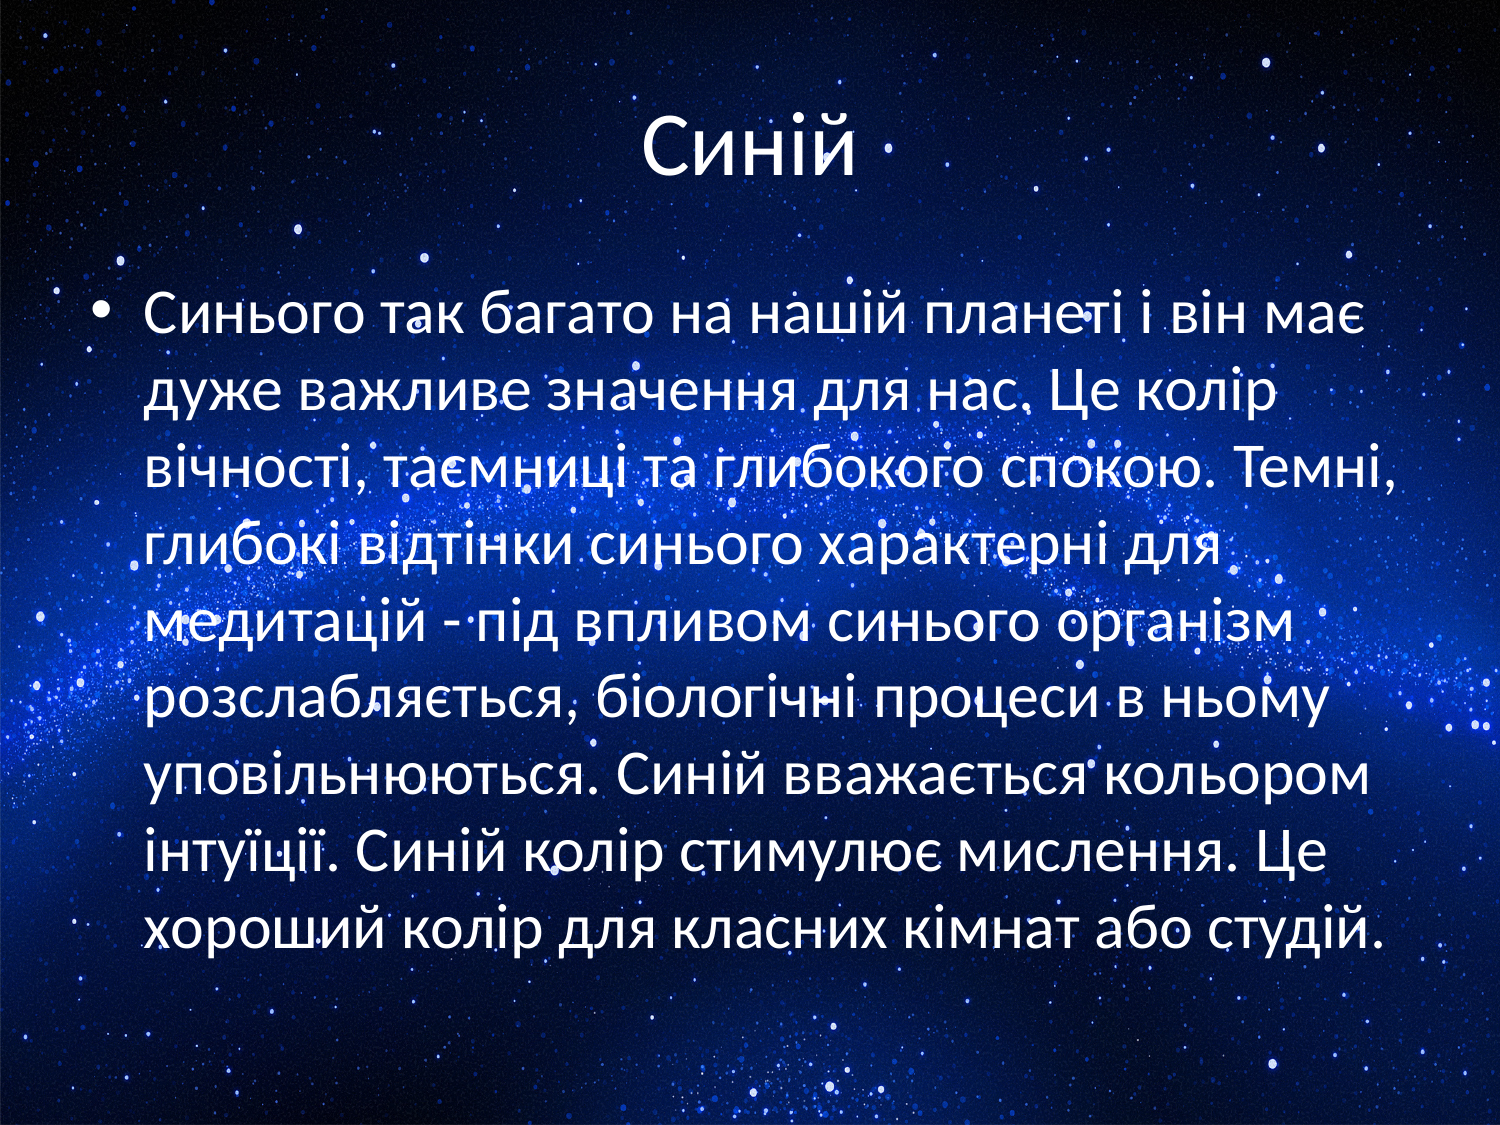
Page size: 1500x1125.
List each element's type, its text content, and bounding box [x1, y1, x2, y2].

list Синього так багато на нашій планеті і він має дуже важливе значення для нас. Це колір вічності, таємниці та глибокого спокою. Темні, глибокі відтінки синього характерні для медитацій - під впливом синього організм розслабляється, біологічні процеси в ньому уповільнюються. Синій вважається кольором інтуїції. Синій колір стимулює мислення. Це хороший колір для класних кімнат або студій. [75, 262, 1425, 1005]
title Синій [75, 45, 1425, 233]
picture [0, 0, 1500, 1125]
